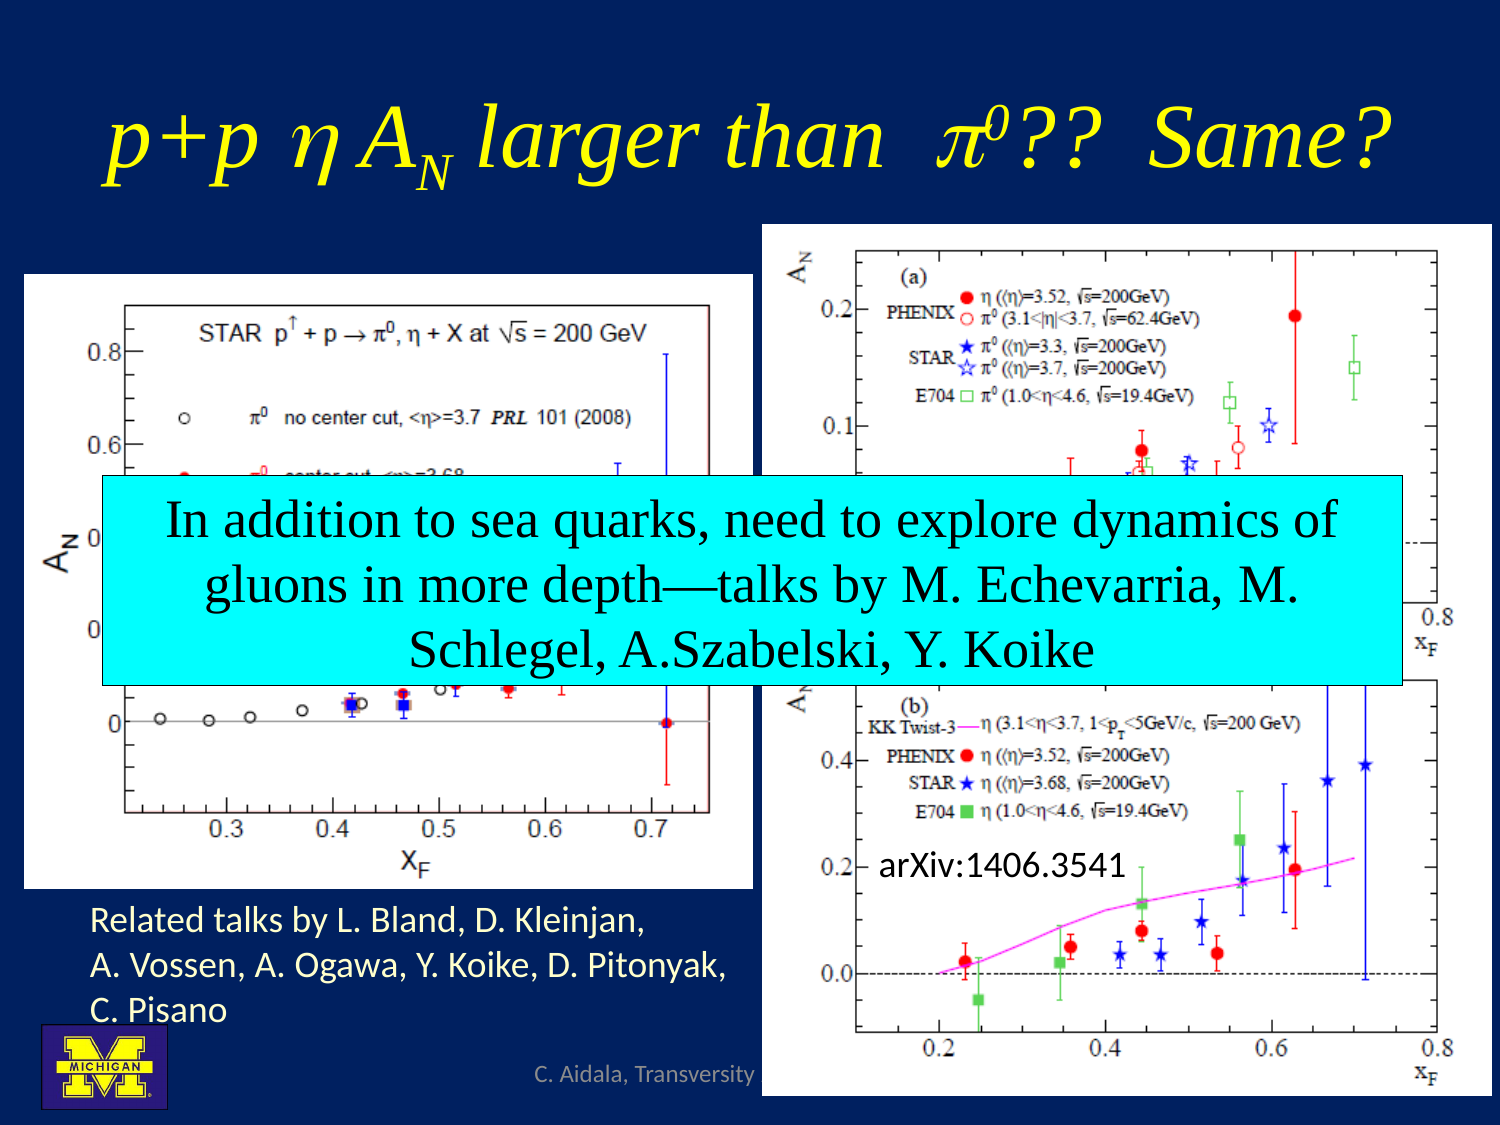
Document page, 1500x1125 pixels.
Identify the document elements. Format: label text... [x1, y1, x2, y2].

text_box Related talks by L. Bland, D. Kleinjan, A. Vossen, A. Ogawa, Y. Koike, D. Pitonyak, C. Pisano [75, 895, 757, 1038]
picture [41, 1024, 168, 1110]
picture [762, 224, 1492, 1096]
title p+p h AN larger than p0?? Same? [75, 45, 1425, 233]
picture [24, 274, 753, 890]
footer C. Aidala, Transversity 2014, June 13, 2014 [512, 1042, 761, 1103]
